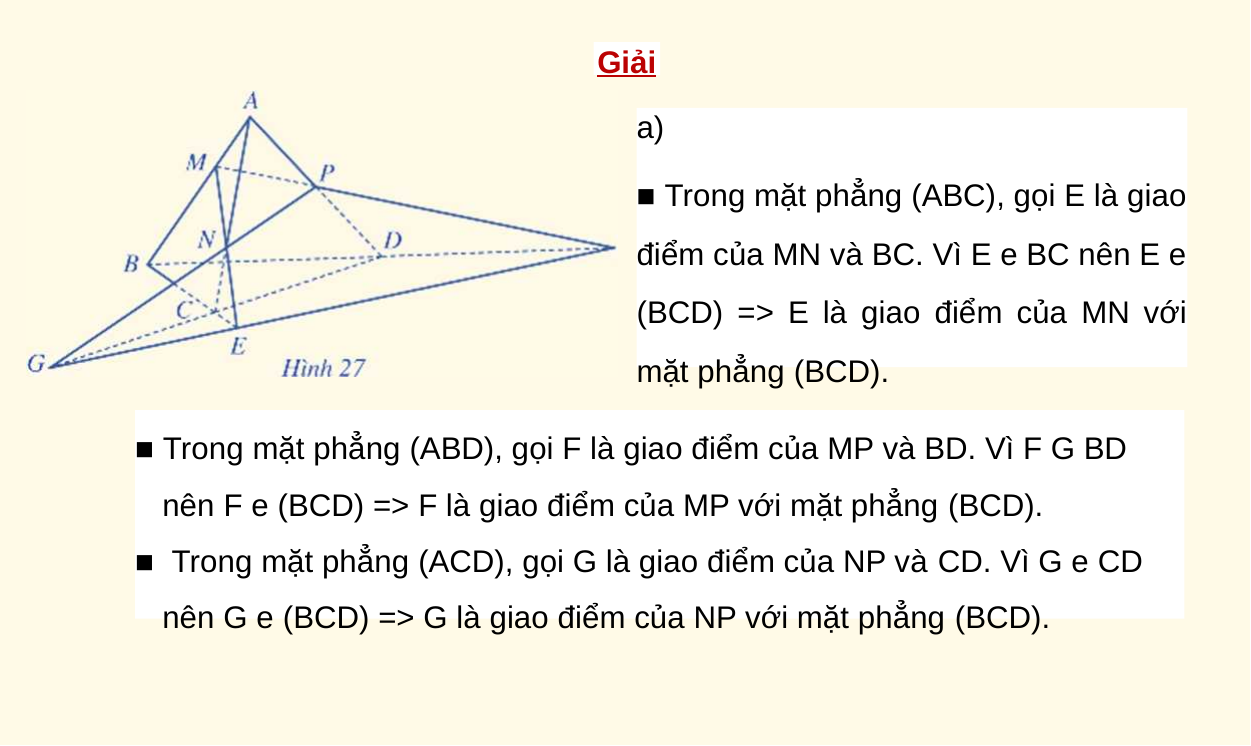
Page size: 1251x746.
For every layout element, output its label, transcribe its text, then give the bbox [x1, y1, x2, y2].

text_box a) ■ Trong mặt phẳng (ABC), gọi E là giao điểm của MN và BC. Vì E e BC nên E e (BCD) => E là giao điểm của MN với mặt phẳng (BCD). [636, 107, 1188, 368]
text_box Giải [593, 42, 661, 75]
picture [26, 90, 618, 377]
text_box ■ Trong mặt phẳng (ABD), gọi F là giao điểm của MP và BD. Vì F G BD nên F e (BCD) => F là giao điểm của MP với mặt phẳng (BCD). ■ Trong mặt phẳng (ACD), gọi G là giao điểm của NP và CD. Vì G e CD nên G e (BCD) => G là giao điểm của NP với mặt phẳng (BCD). [135, 410, 1185, 619]
